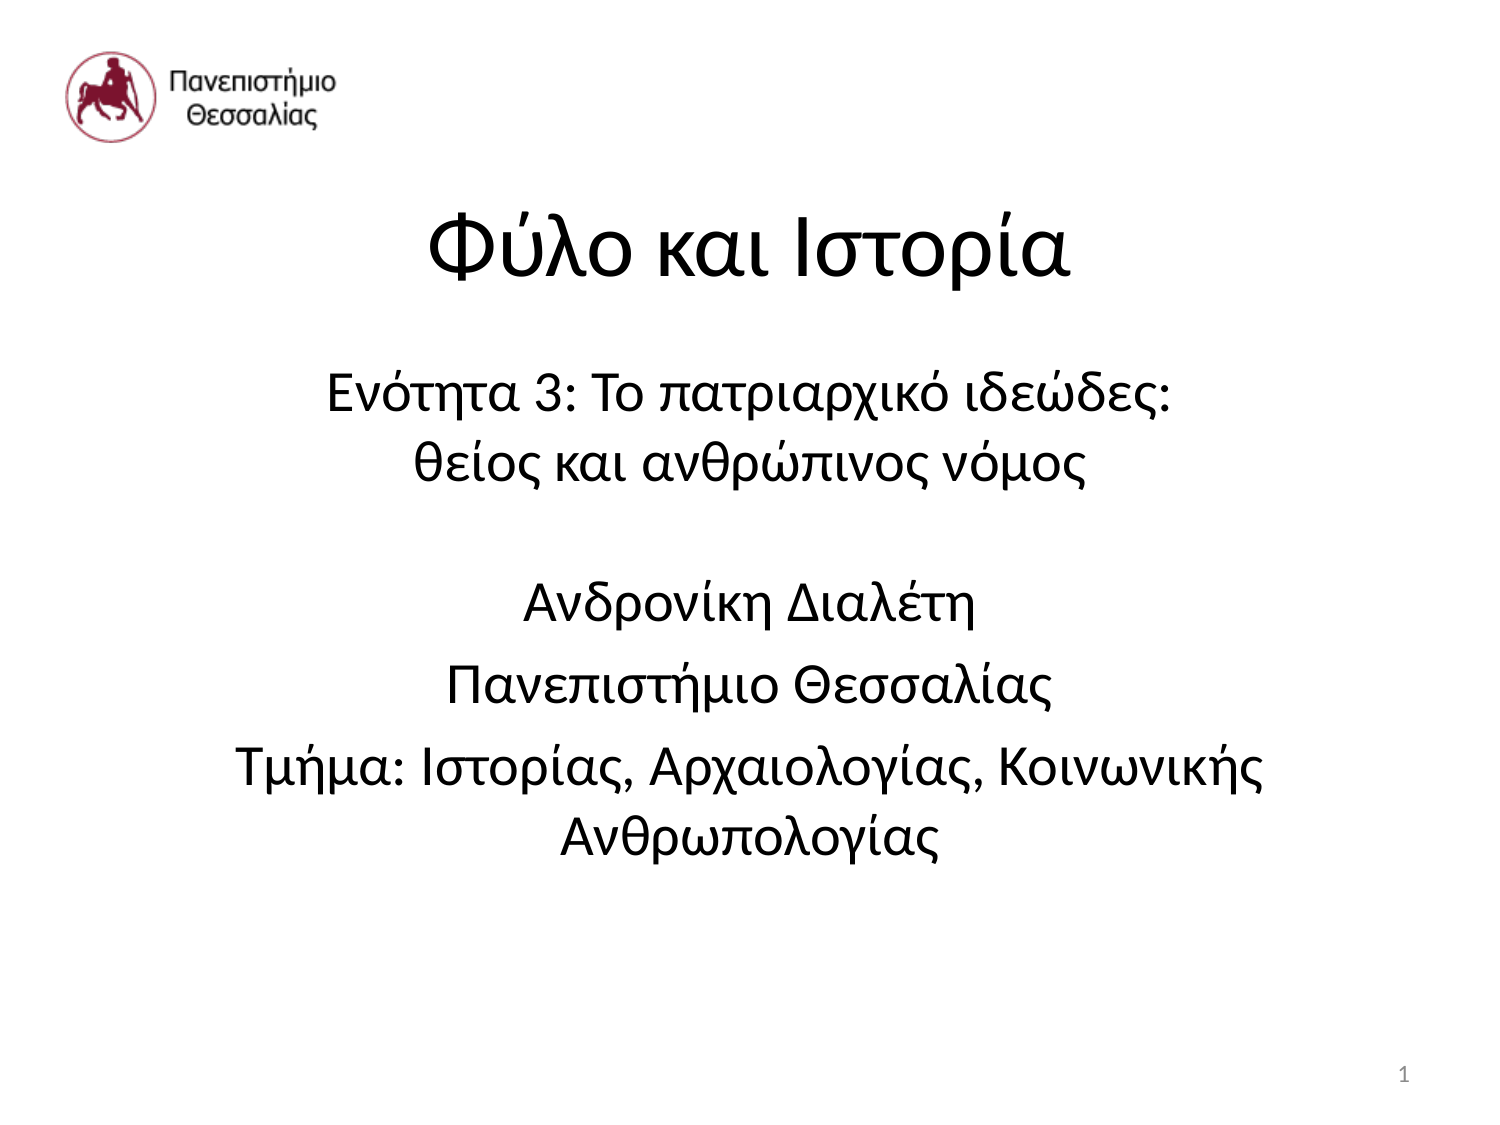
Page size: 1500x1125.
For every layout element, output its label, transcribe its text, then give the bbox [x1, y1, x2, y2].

picture [17, 18, 565, 176]
slide_number 1 [1074, 1042, 1425, 1103]
subtitle Ενότητα 3: Το πατριαρχικό ιδεώδες: θείος και ανθρώπινος νόμος Ανδρονίκη Διαλέτη Πανεπιστήμιο Θεσσαλίας Τμήμα: Ιστορίας, Αρχαιολογίας, Κοινωνικής Ανθρωπολογίας [112, 345, 1388, 634]
title Φύλο και Ιστορία [112, 119, 1388, 345]
